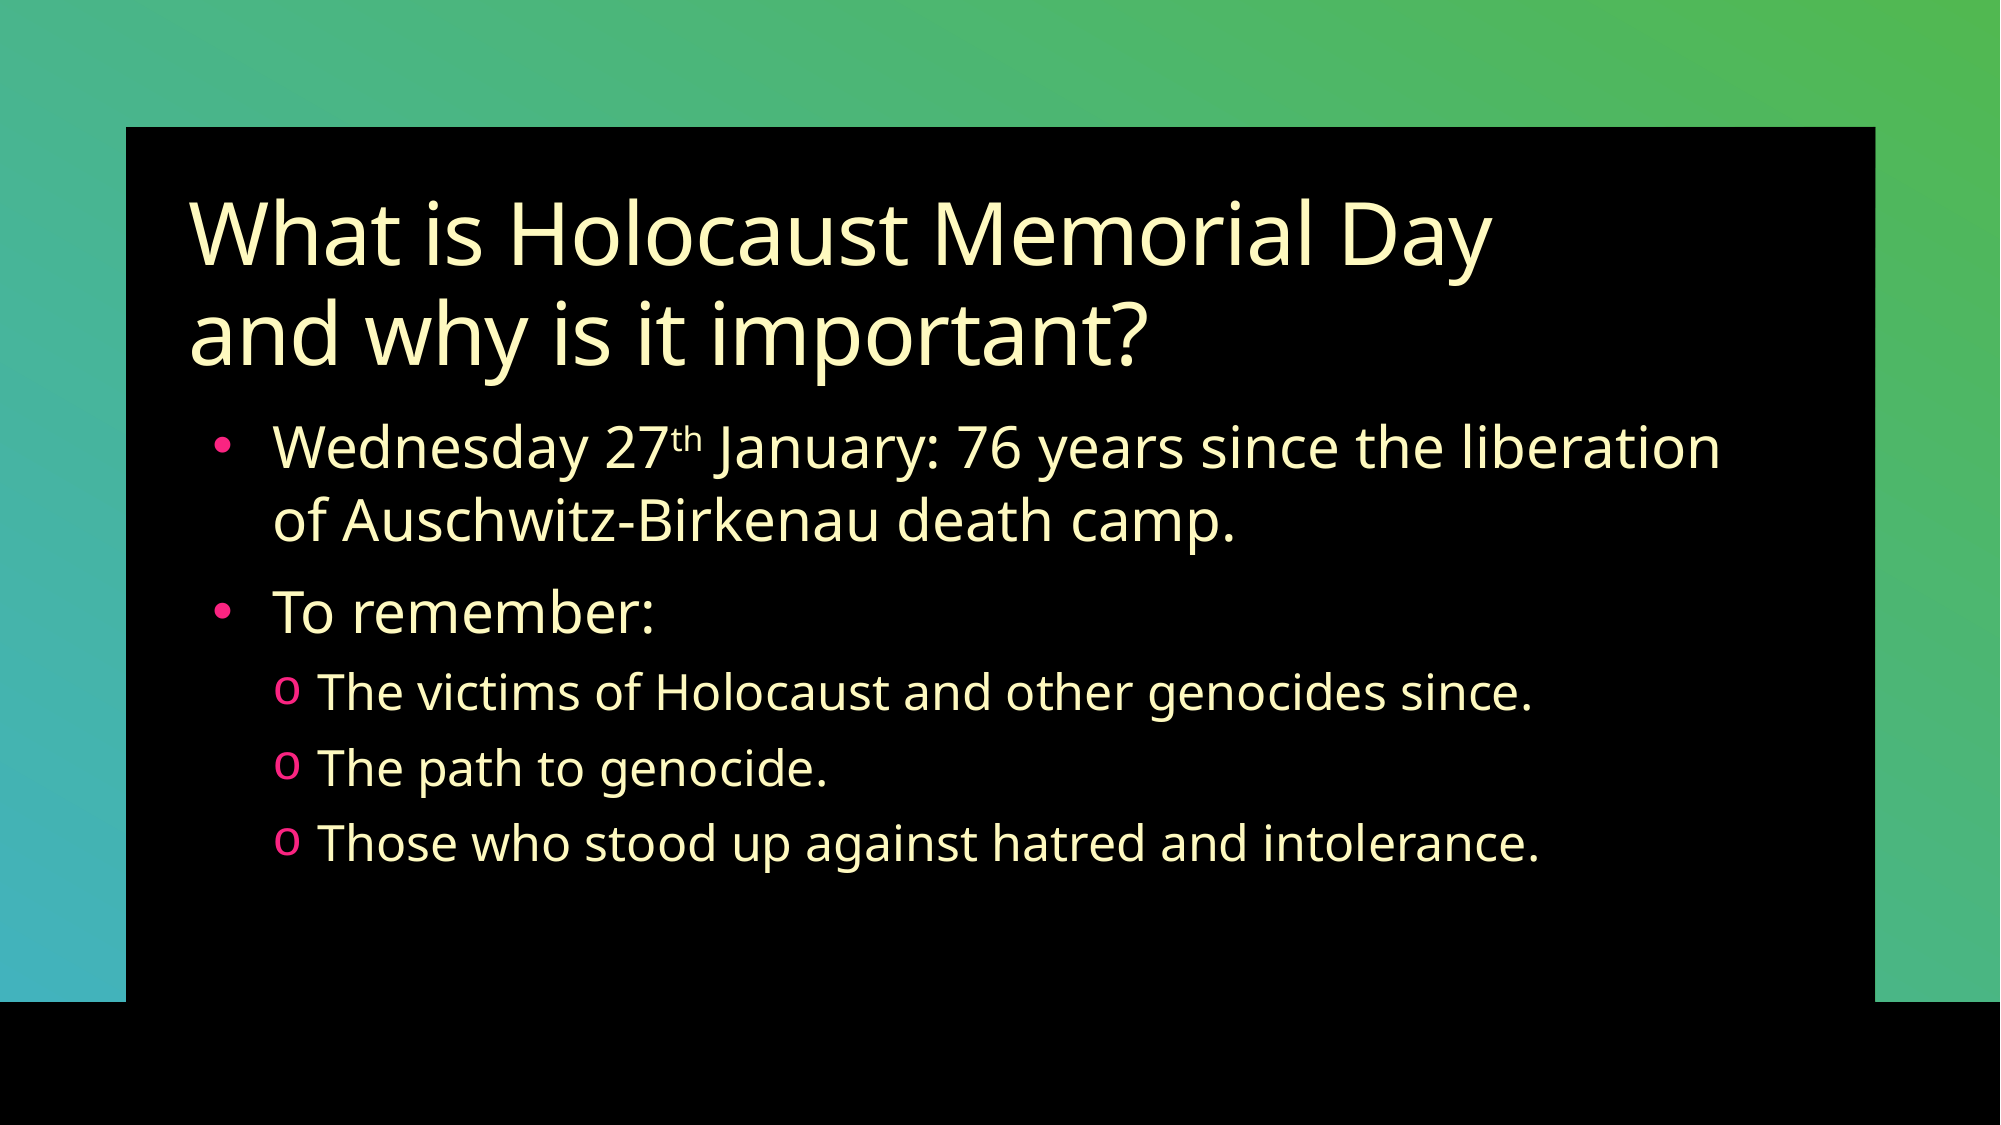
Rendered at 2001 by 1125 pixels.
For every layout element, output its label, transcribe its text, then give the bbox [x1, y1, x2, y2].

list Wednesday 27th January: 76 years since the liberation of Auschwitz-Birkenau death camp. To remember: The victims of Holocaust and other genocides since. The path to genocide. Those who stood up against hatred and intolerance. [197, 398, 1787, 1027]
title What is Holocaust Memorial Day and why is it important? [173, 178, 1674, 399]
